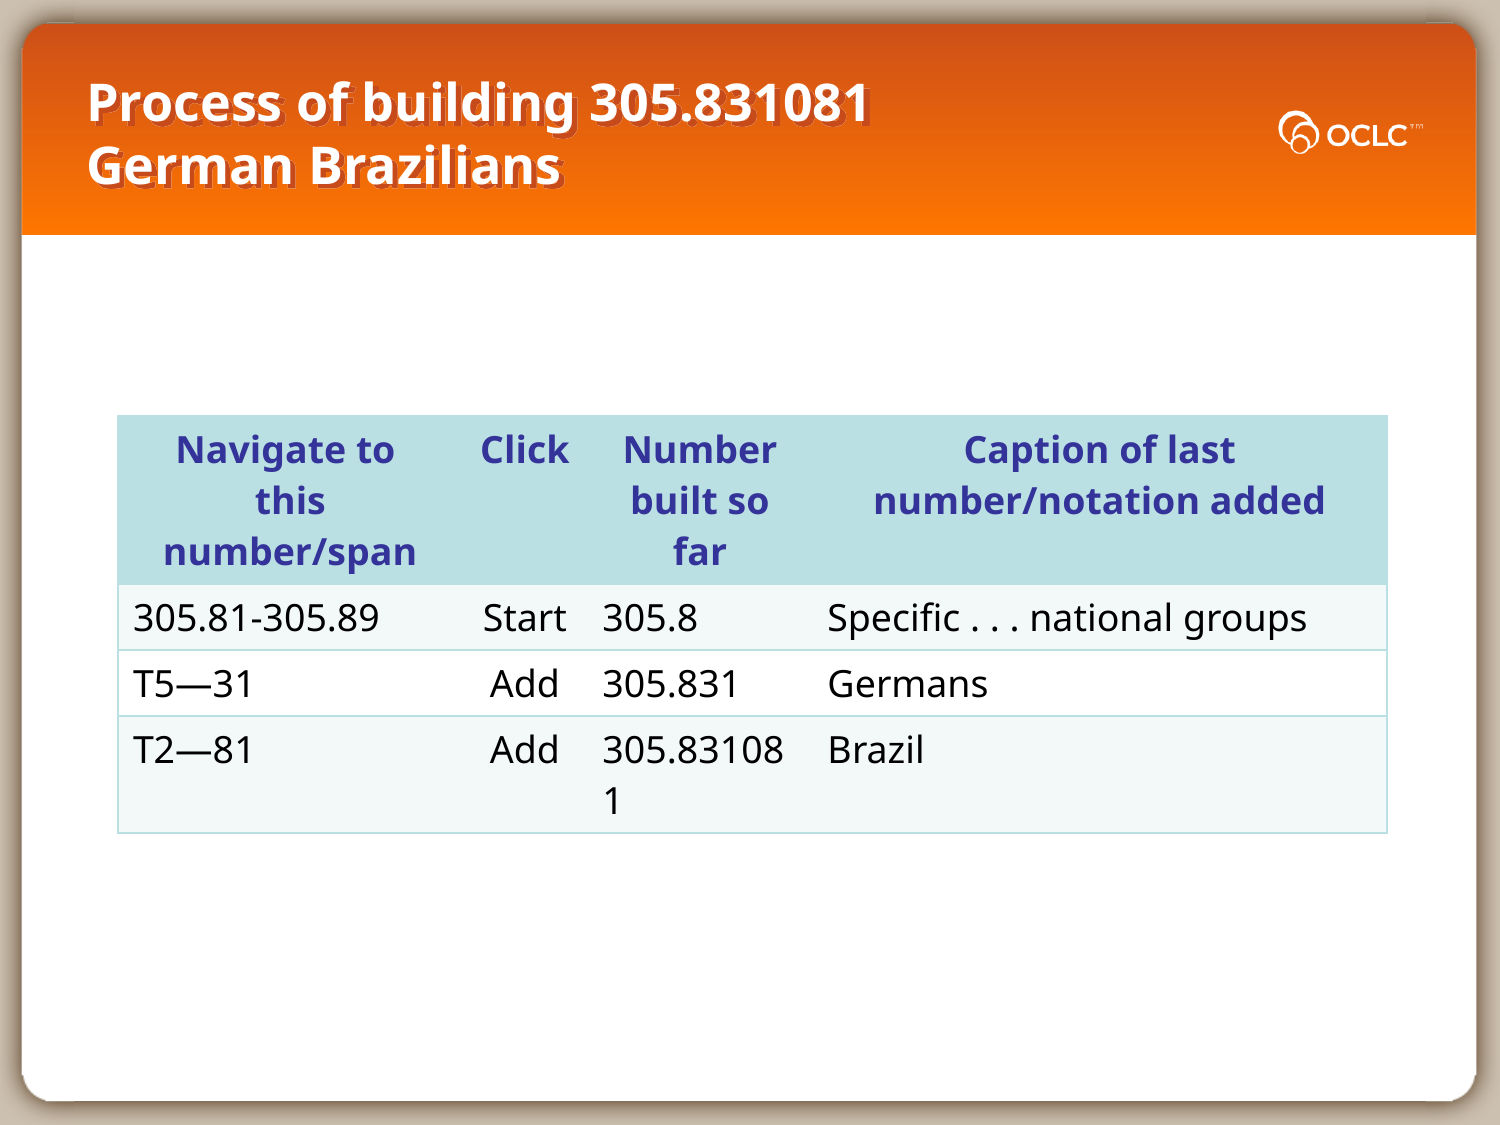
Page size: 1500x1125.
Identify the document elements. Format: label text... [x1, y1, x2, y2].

table_cell Start [462, 585, 587, 649]
table_cell Add [462, 717, 587, 832]
table_cell T5—31 [119, 651, 462, 715]
table_cell 305.81-305.89 [119, 585, 462, 649]
table_cell Add [462, 651, 587, 715]
picture [0, 0, 1500, 1125]
table_header Click [462, 417, 587, 583]
title Process of building 305.831081 German Brazilians [71, 26, 1219, 238]
table_cell T2—81 [119, 717, 462, 832]
table_header Caption of last number/notation added [812, 417, 1386, 583]
table_cell 305.831081 [587, 717, 812, 832]
table_cell Brazil [812, 717, 1386, 832]
table_cell Germans [812, 651, 1386, 715]
table_cell 305.8 [587, 585, 812, 649]
table_cell 305.831 [587, 651, 812, 715]
table_cell Specific . . . national groups [812, 585, 1386, 649]
table_header Navigate to this number/span [119, 417, 462, 583]
table_header Number built so far [587, 417, 812, 583]
